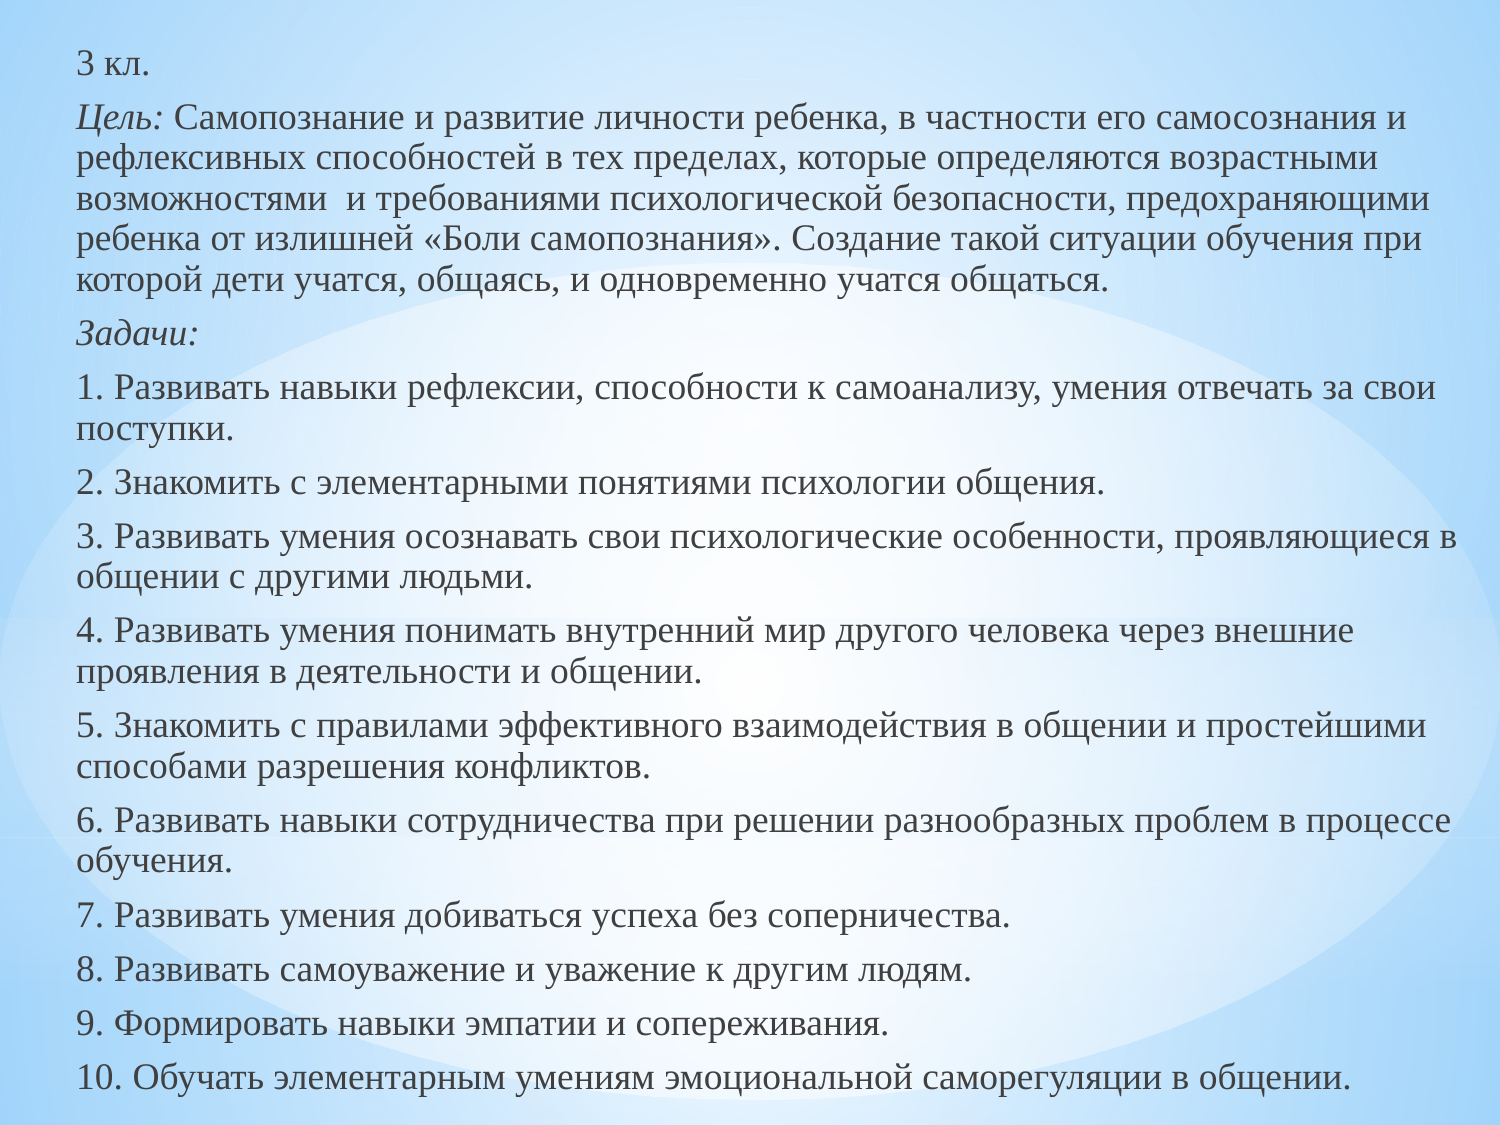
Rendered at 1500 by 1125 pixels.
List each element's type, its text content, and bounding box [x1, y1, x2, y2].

list 3 кл. Цель: Самопознание и развитие личности ребенка, в частности его самосознания и рефлексивных способностей в тех пределах, которые определяются возрастными возможностями и требованиями психологической безопасности, предохраняющими ребенка от излишней «Боли самопознания». Создание такой ситуации обучения при которой дети учатся, общаясь, и одновременно учатся общаться. Задачи: 1. Развивать навыки рефлексии, способности к самоанализу, умения отвечать за свои поступки. 2. Знакомить с элементарными понятиями психологии общения. 3. Развивать умения осознавать свои психологические особенности, проявляющиеся в общении с другими людьми. 4. Развивать умения понимать внутренний мир другого человека через внешние проявления в деятельности и общении. 5. Знакомить с правилами эффективного взаимодействия в общении и простейшими способами разрешения конфликтов. 6. Развивать навыки сотрудничества при решении разнообразных проблем в процессе обучения. 7. Развивать умения добиваться успеха без соперничества. 8. Развивать самоуважение и уважение к другим людям. 9. Формировать навыки эмпатии и сопереживания. 10. Обучать элементарным умениям эмоциональной саморегуляции в общении. [23, 35, 1477, 1125]
